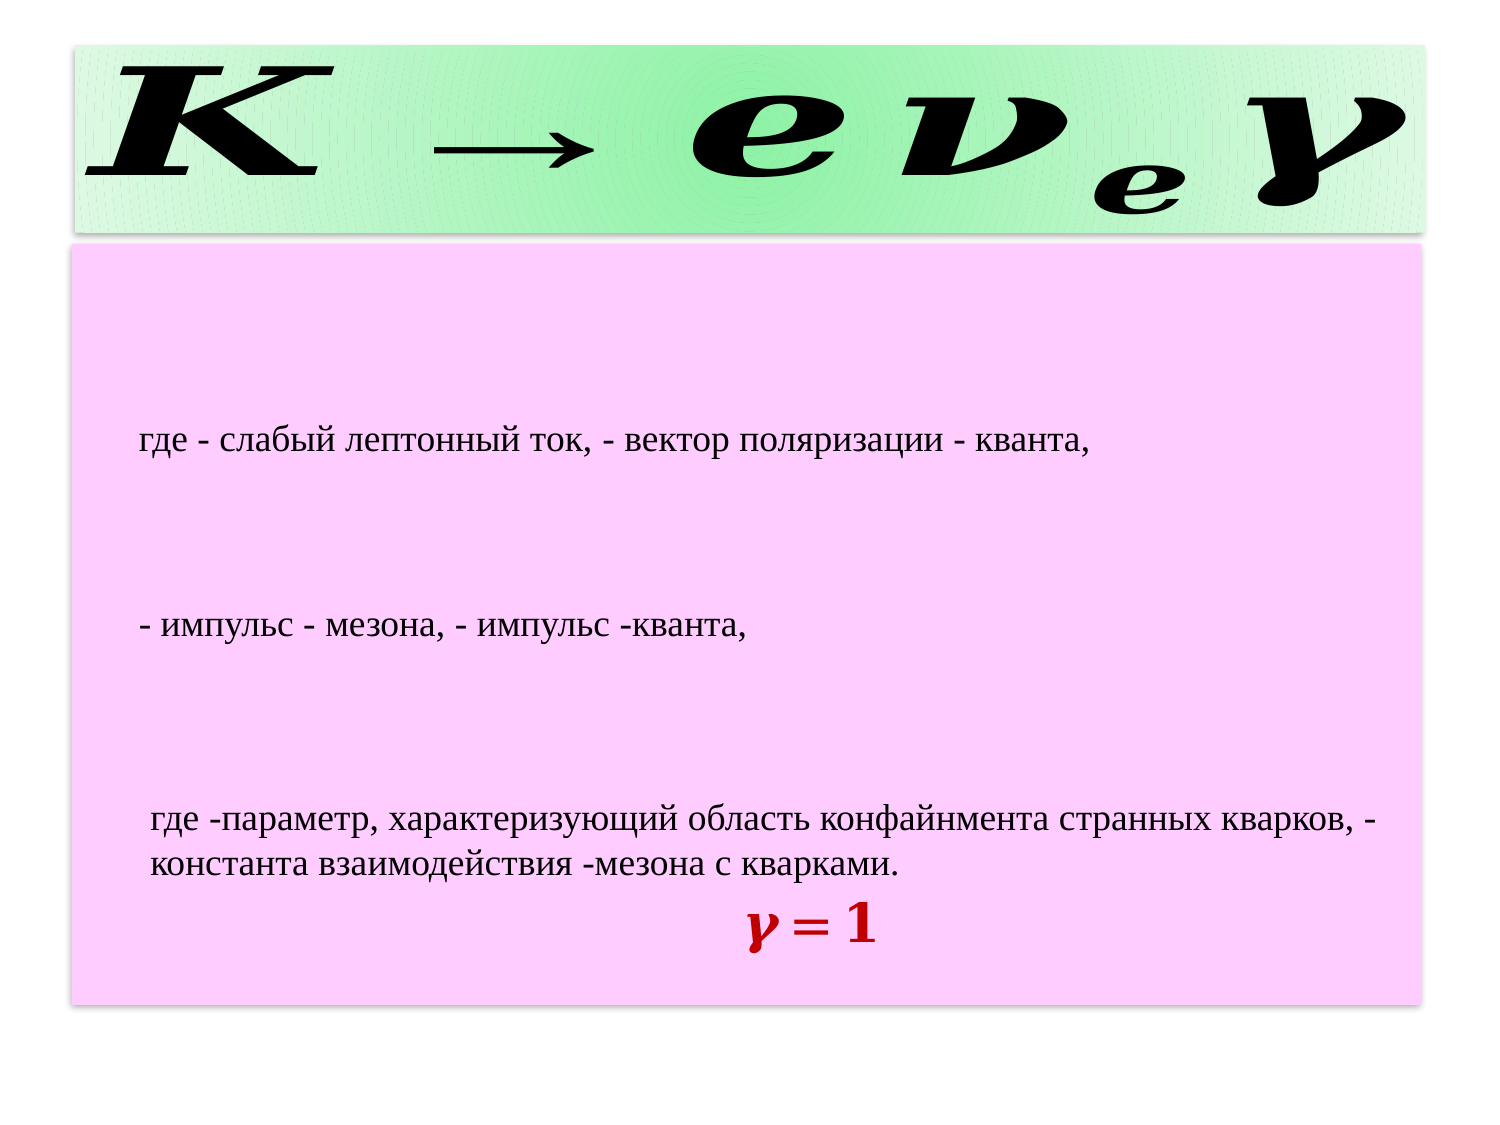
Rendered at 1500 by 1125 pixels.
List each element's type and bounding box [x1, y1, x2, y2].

picture [241, 890, 1386, 955]
